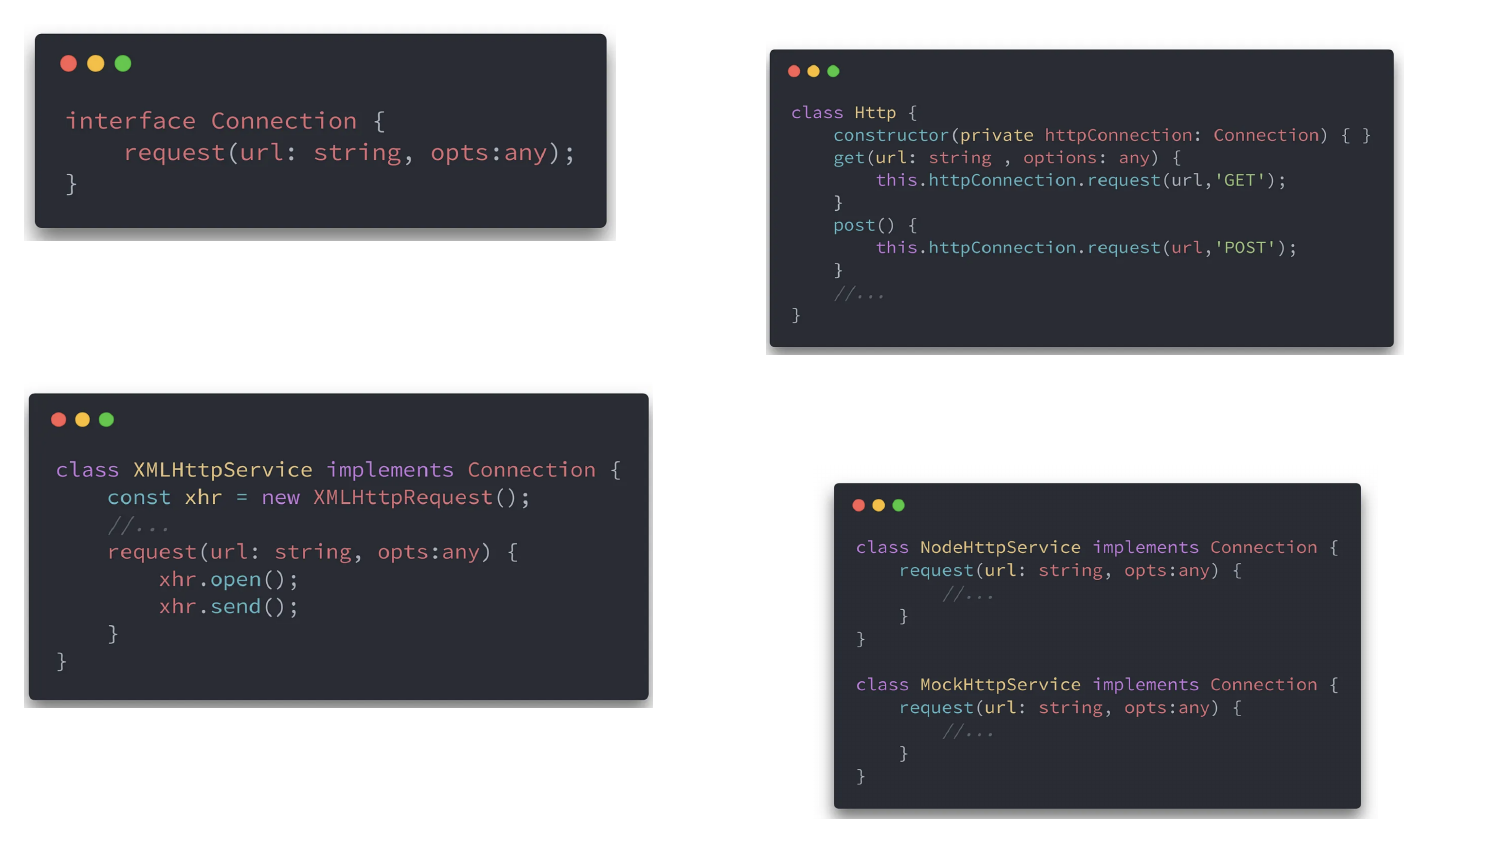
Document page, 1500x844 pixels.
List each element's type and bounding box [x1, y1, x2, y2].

picture [812, 464, 1379, 819]
picture [24, 24, 616, 242]
picture [766, 37, 1405, 356]
picture [24, 379, 653, 709]
